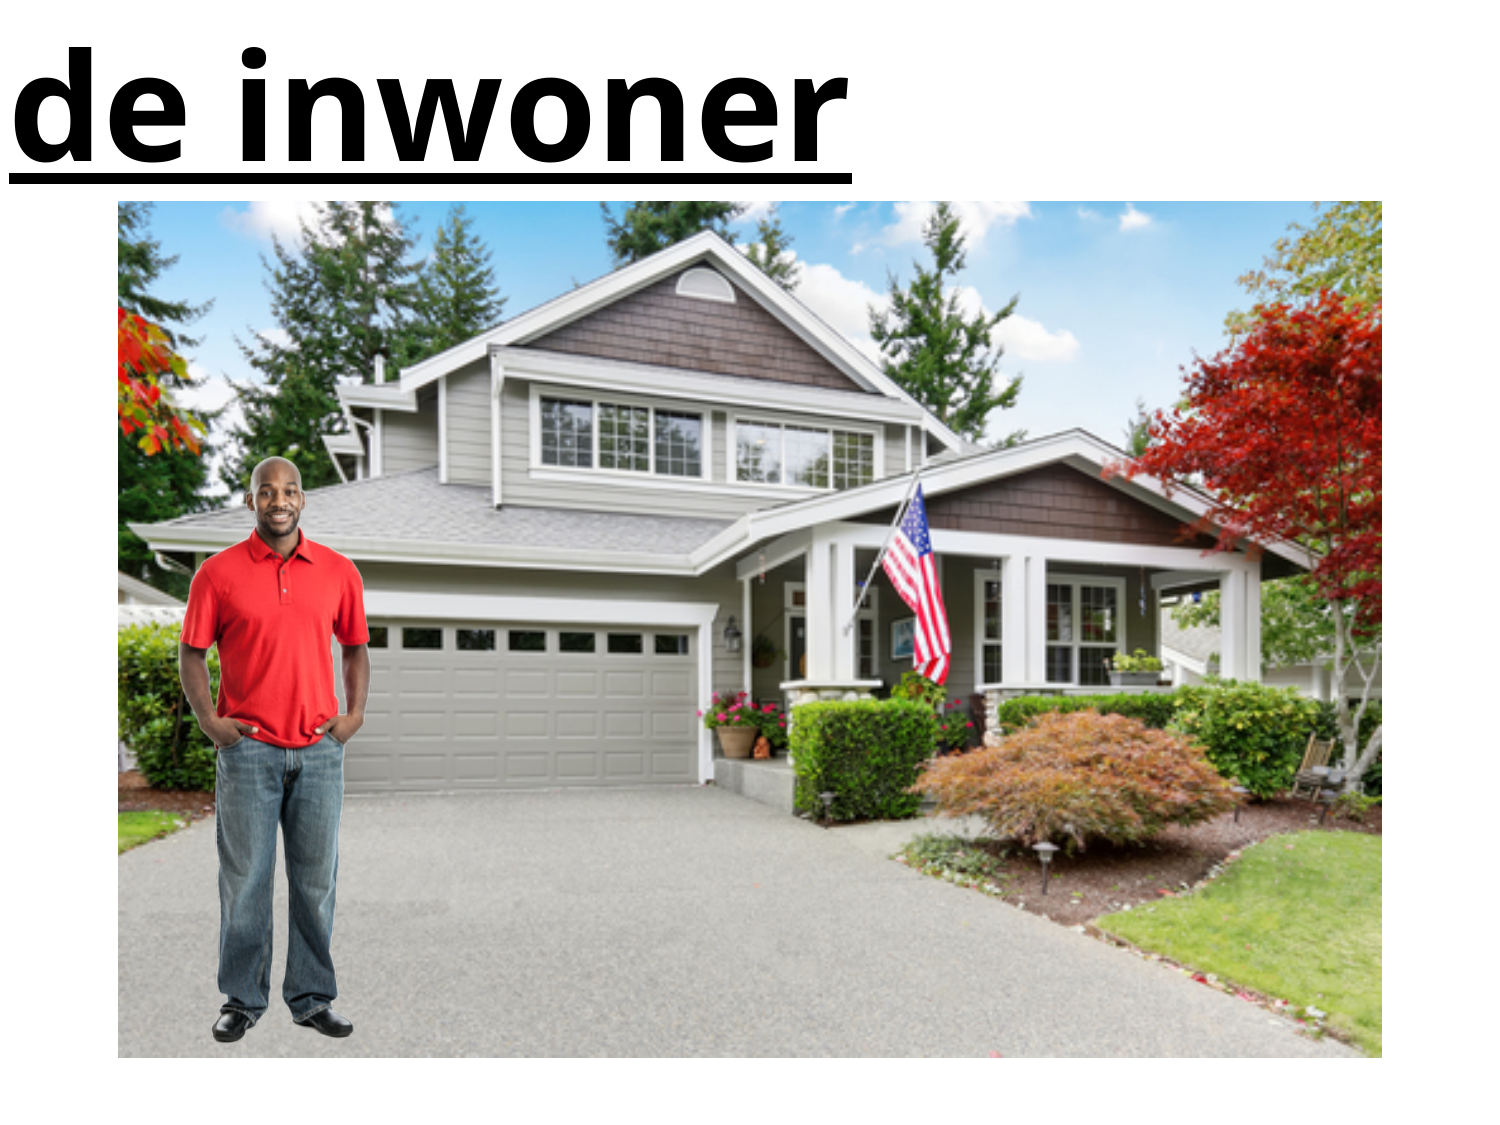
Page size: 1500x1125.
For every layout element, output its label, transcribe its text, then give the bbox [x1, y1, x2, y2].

text_box de inwoner [0, 4, 1500, 199]
picture [52, 200, 1383, 1078]
